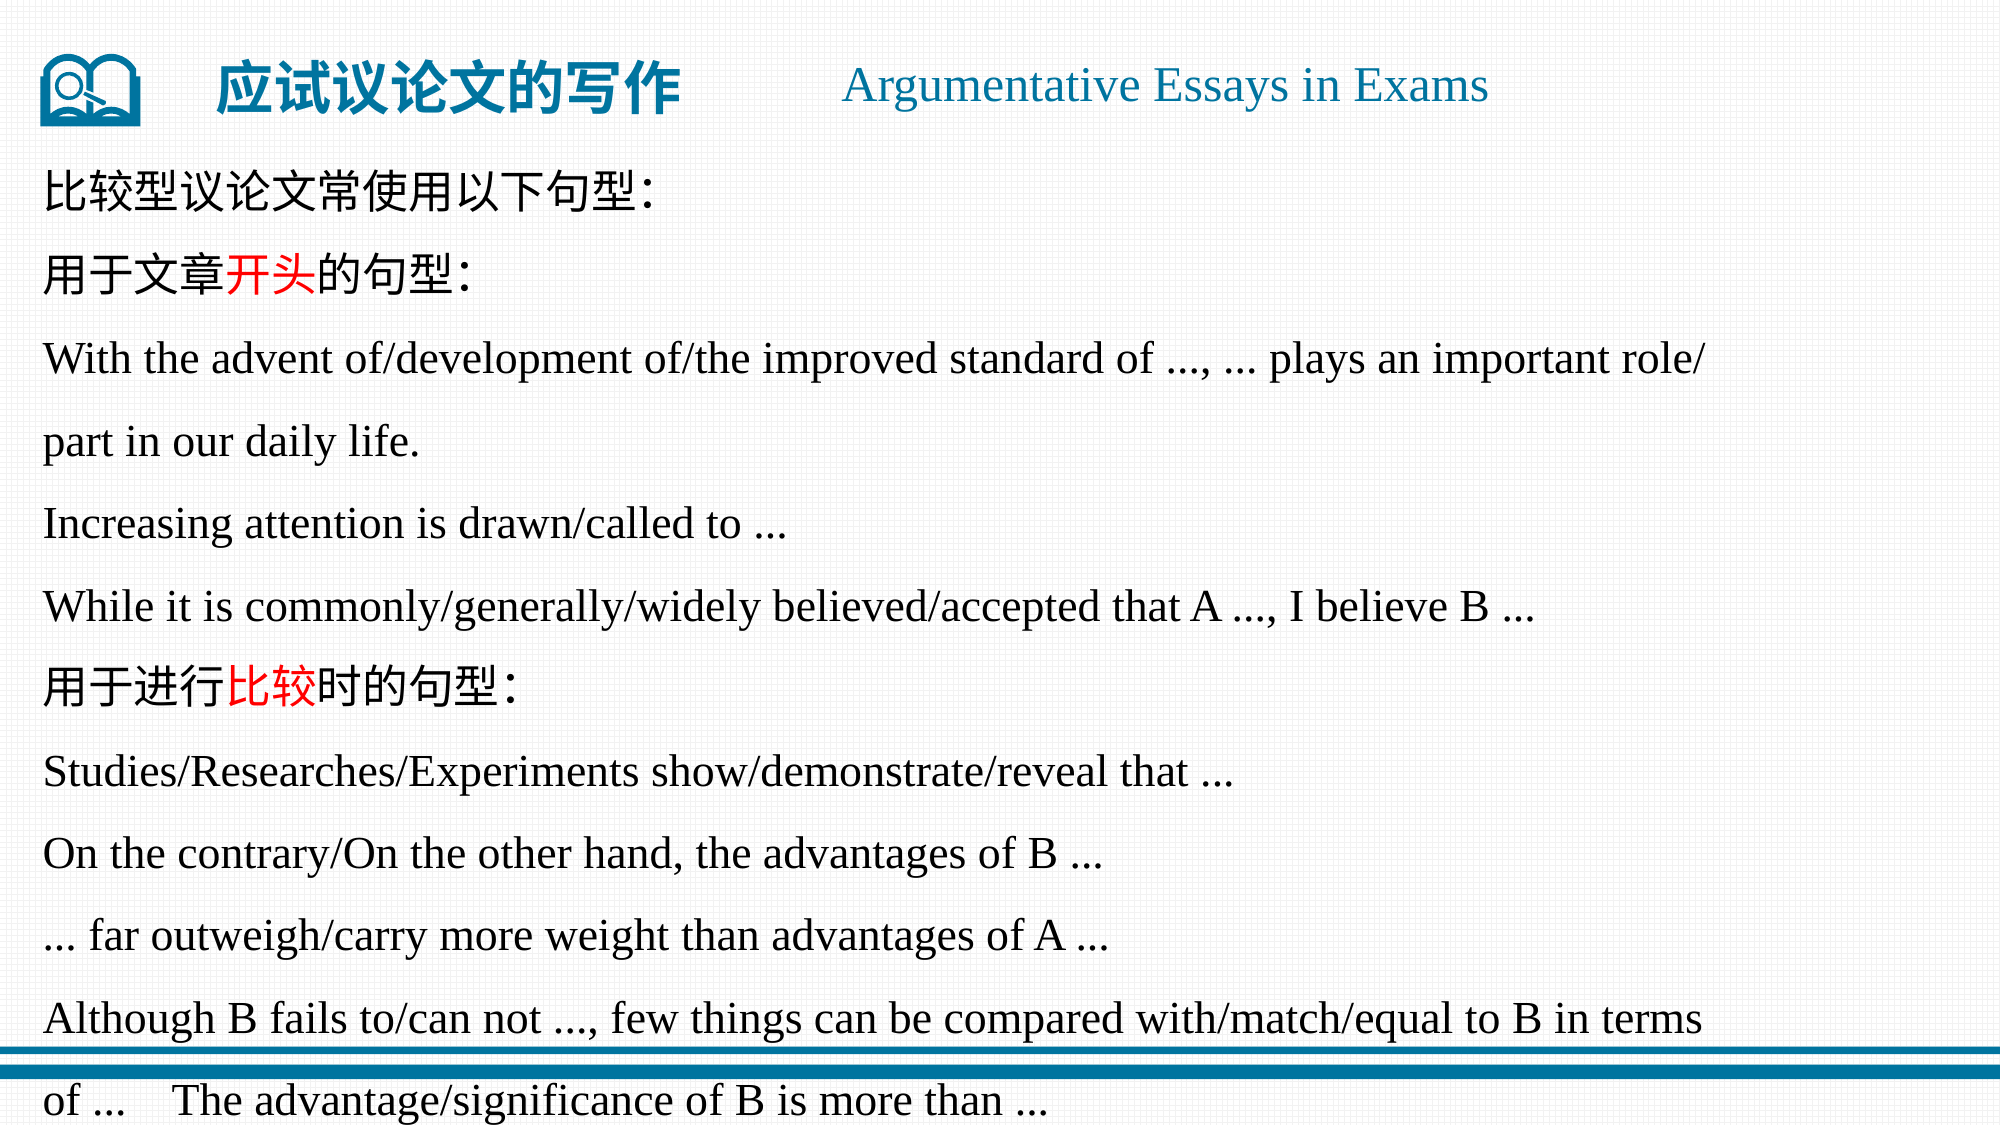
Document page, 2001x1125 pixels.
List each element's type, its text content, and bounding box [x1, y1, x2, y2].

text_box 比较型议论文常使用以下句型： 用于文章开头的句型： With the advent of/development of/the improved standard of ..., ... plays an important role/ part in our daily life. Increasing attention is drawn/called to ... While it is commonly/generally/widely believed/accepted that A ..., I believe B ... 用于进行比较时的句型： Studies/Researches/Experiments show/demonstrate/reveal that ... On the contrary/On the other hand, the advantages of B ... ... far outweigh/carry more weight than advantages of A ... Although B fails to/can not ..., few things can be compared with/match/equal to B in terms of ... The advantage/significance of B is more than ... [27, 248, 1890, 1013]
text_box 应试议论文的写作 [0, 43, 897, 129]
text_box Argumentative Essays in Exams [695, 43, 1636, 119]
